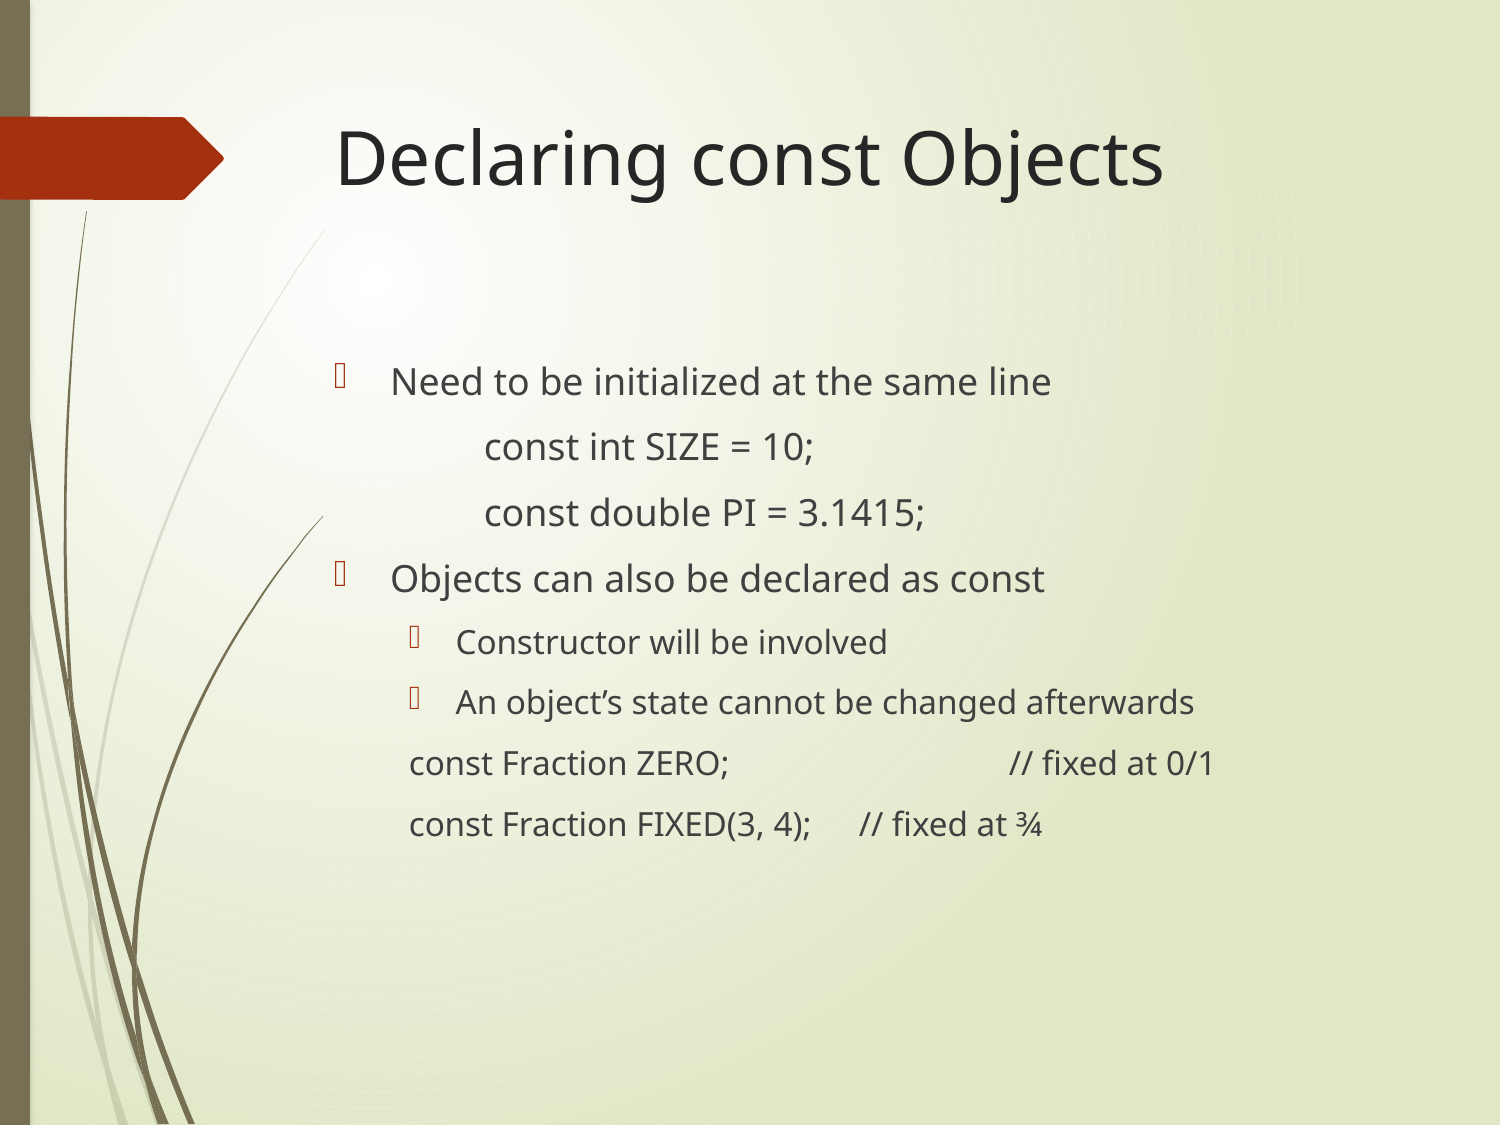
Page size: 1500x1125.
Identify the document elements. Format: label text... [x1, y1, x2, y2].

list Need to be initialized at the same line const int SIZE = 10; const double PI = 3.1415; Objects can also be declared as const Constructor will be involved An object’s state cannot be changed afterwards const Fraction ZERO; // fixed at 0/1 const Fraction FIXED(3, 4); // fixed at ¾ [318, 350, 1400, 970]
title Declaring const Objects [319, 102, 1400, 313]
